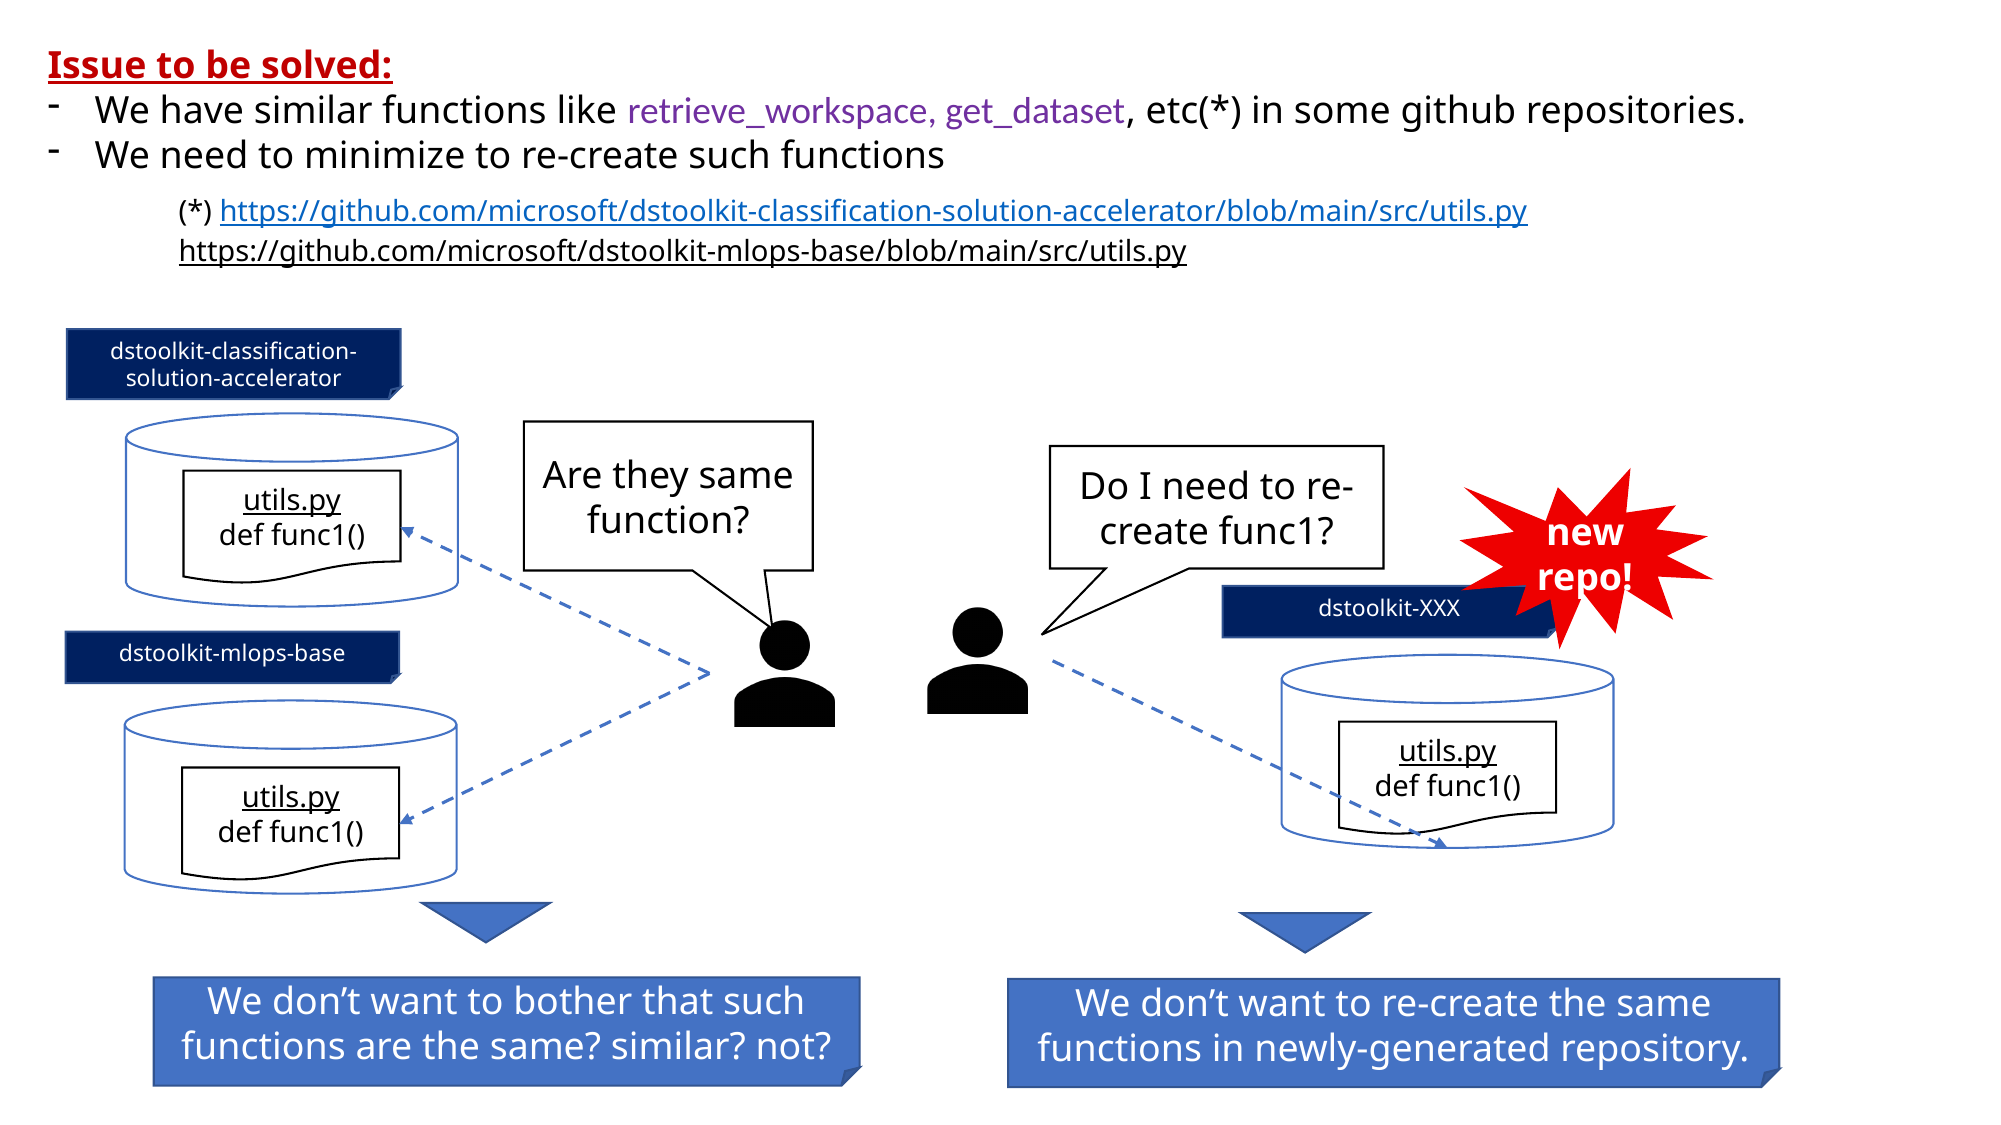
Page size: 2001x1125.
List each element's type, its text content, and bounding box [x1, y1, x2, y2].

text_box [1280, 653, 1615, 849]
text_box Issue to be solved: We have similar functions like retrieve_workspace, get_dataset, etc(*) in some github repositories. We need to minimize to re-create such functions [32, 33, 1967, 184]
text_box [124, 412, 459, 608]
text_box dstoolkit-classification-solution-accelerator [65, 328, 404, 401]
text_box [1237, 912, 1373, 954]
text_box We don’t want to bother that such functions are the same? similar? not? [152, 976, 863, 1087]
text_box new repo! [1456, 464, 1715, 653]
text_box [1052, 660, 1282, 752]
text_box We don’t want to re-create the same functions in newly-generated repository. [1007, 977, 1783, 1089]
text_box dstoolkit-mlops-base [64, 630, 400, 685]
text_box utils.py def func1() [1338, 720, 1558, 835]
text_box dstoolkit-XXX [1221, 584, 1555, 639]
text_box utils.py def func1() [181, 766, 401, 881]
picture [710, 598, 860, 749]
text_box (*) https://github.com/microsoft/dstoolkit-classification-solution-accelerator/blob/main/src/utils.py https://github.com/microsoft/dstoolkit-mlops-base/blob/main/src/utils.py [163, 184, 1607, 280]
text_box Are they same function? [522, 420, 814, 598]
text_box [123, 699, 458, 895]
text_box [400, 527, 710, 673]
picture [902, 585, 1053, 736]
text_box [418, 901, 554, 944]
text_box utils.py def func1() [182, 469, 402, 584]
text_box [399, 673, 710, 824]
text_box Do I need to re-create func1? [1048, 444, 1385, 631]
